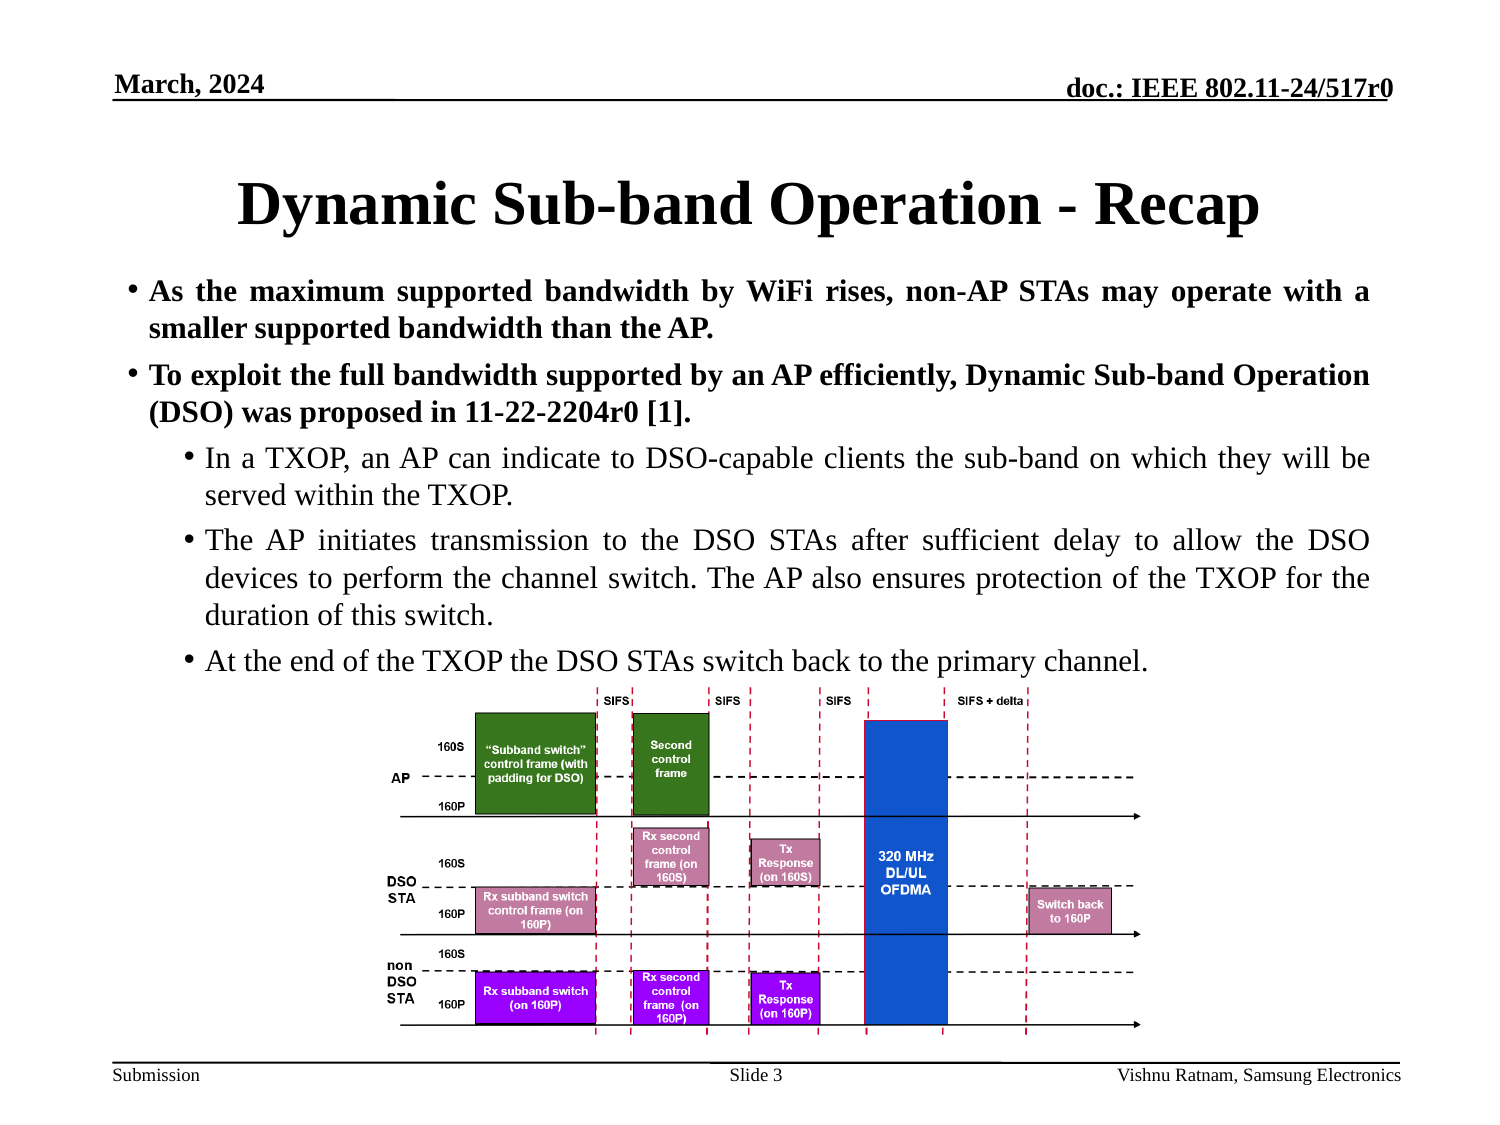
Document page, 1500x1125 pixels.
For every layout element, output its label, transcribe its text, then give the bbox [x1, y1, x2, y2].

slide_number Slide 3 [712, 1061, 800, 1123]
picture [382, 686, 1150, 1038]
title Dynamic Sub-band Operation - Recap [112, 112, 1388, 262]
list As the maximum supported bandwidth by WiFi rises, non-AP STAs may operate with a smaller supported bandwidth than the AP. To exploit the full bandwidth supported by an AP efficiently, Dynamic Sub-band Operation (DSO) was proposed in 11-22-2204r0 [1]. In a TXOP, an AP can indicate to DSO-capable clients the sub-band on which they will be served within the TXOP. The AP initiates transmission to the DSO STAs after sufficient delay to allow the DSO devices to perform the channel switch. The AP also ensures protection of the TXOP for the duration of this switch. At the end of the TXOP the DSO STAs switch back to the primary channel. [112, 262, 1388, 769]
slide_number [114, 54, 423, 100]
footer Vishnu Ratnam, Samsung Electronics [878, 1061, 1402, 1093]
